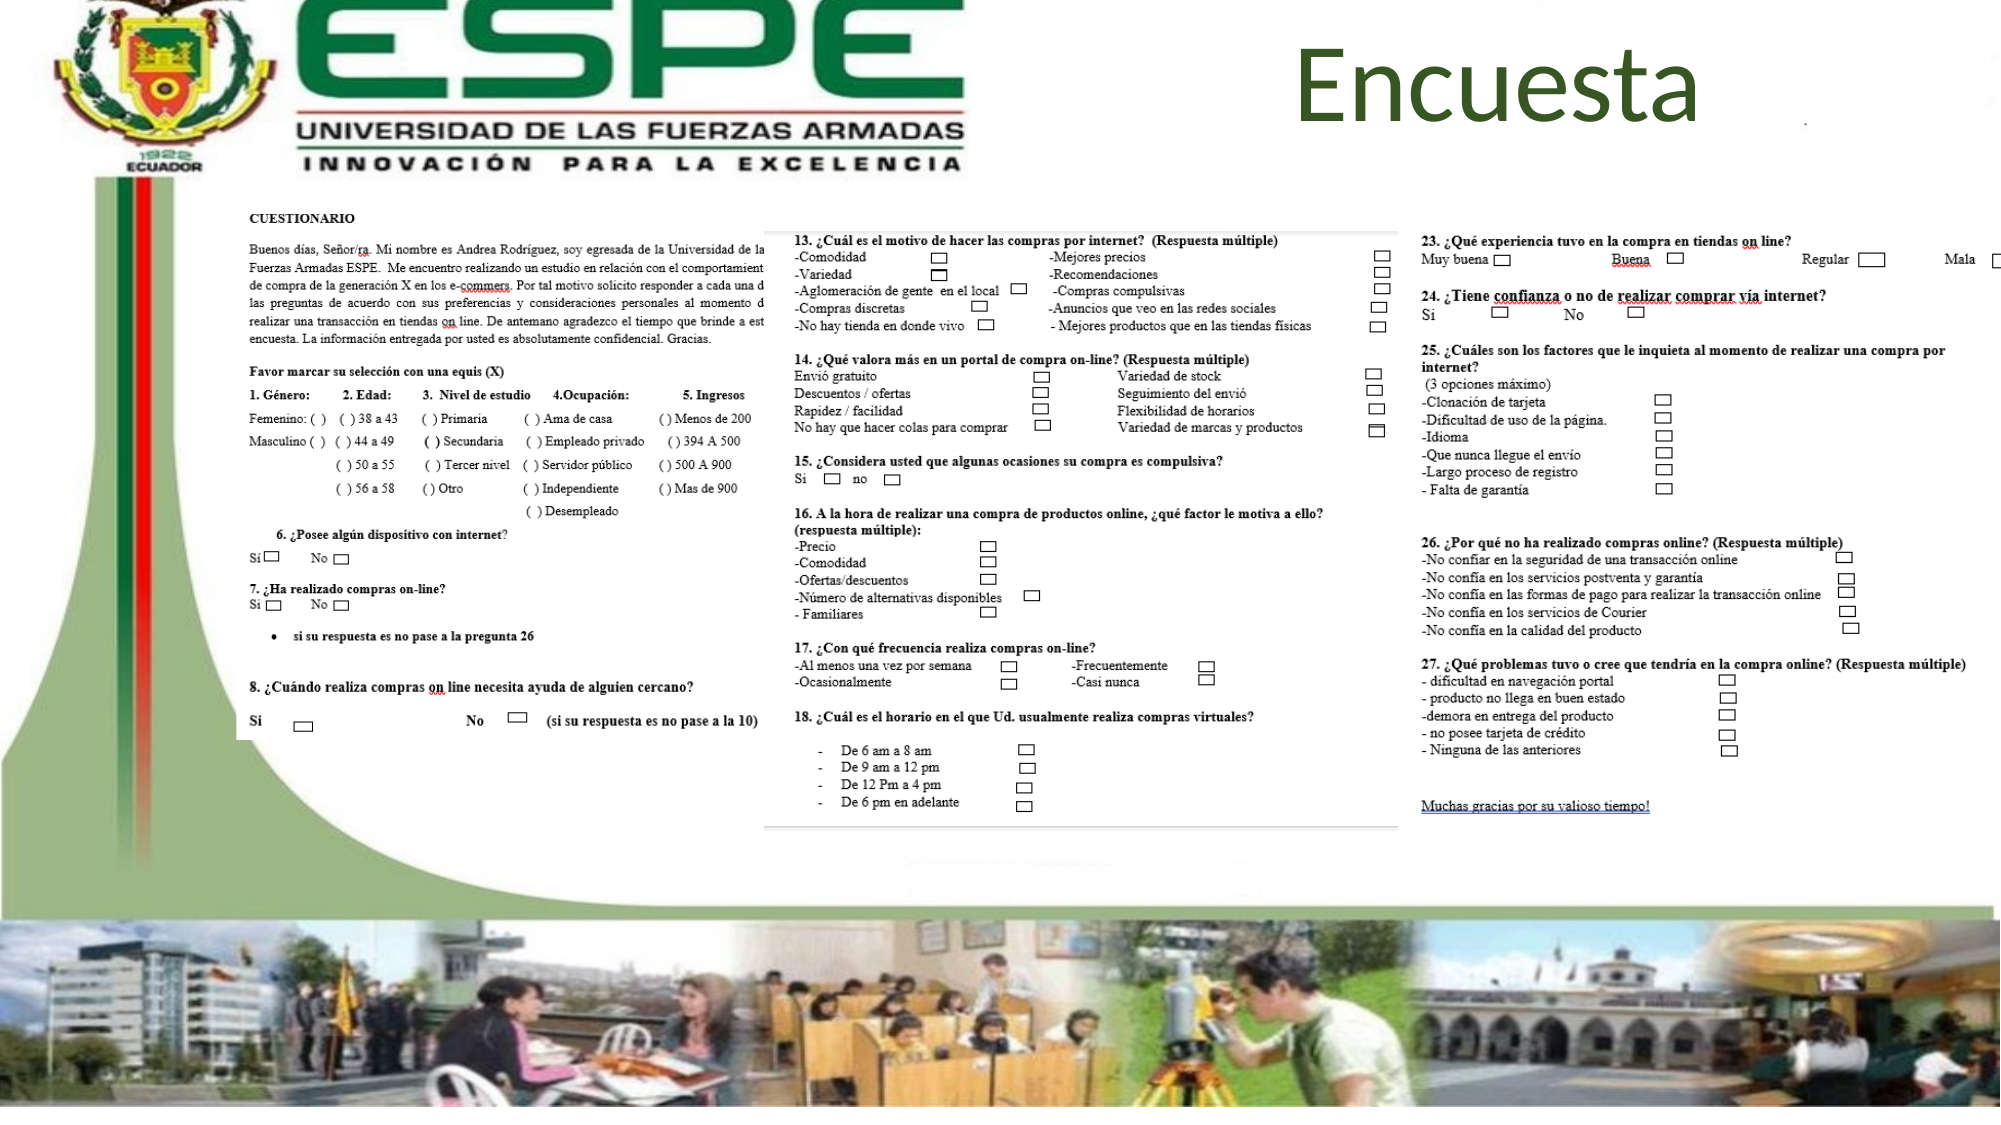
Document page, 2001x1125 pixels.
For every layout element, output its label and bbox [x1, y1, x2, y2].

list [0, 0, 2000, 1107]
picture [236, 214, 2001, 831]
